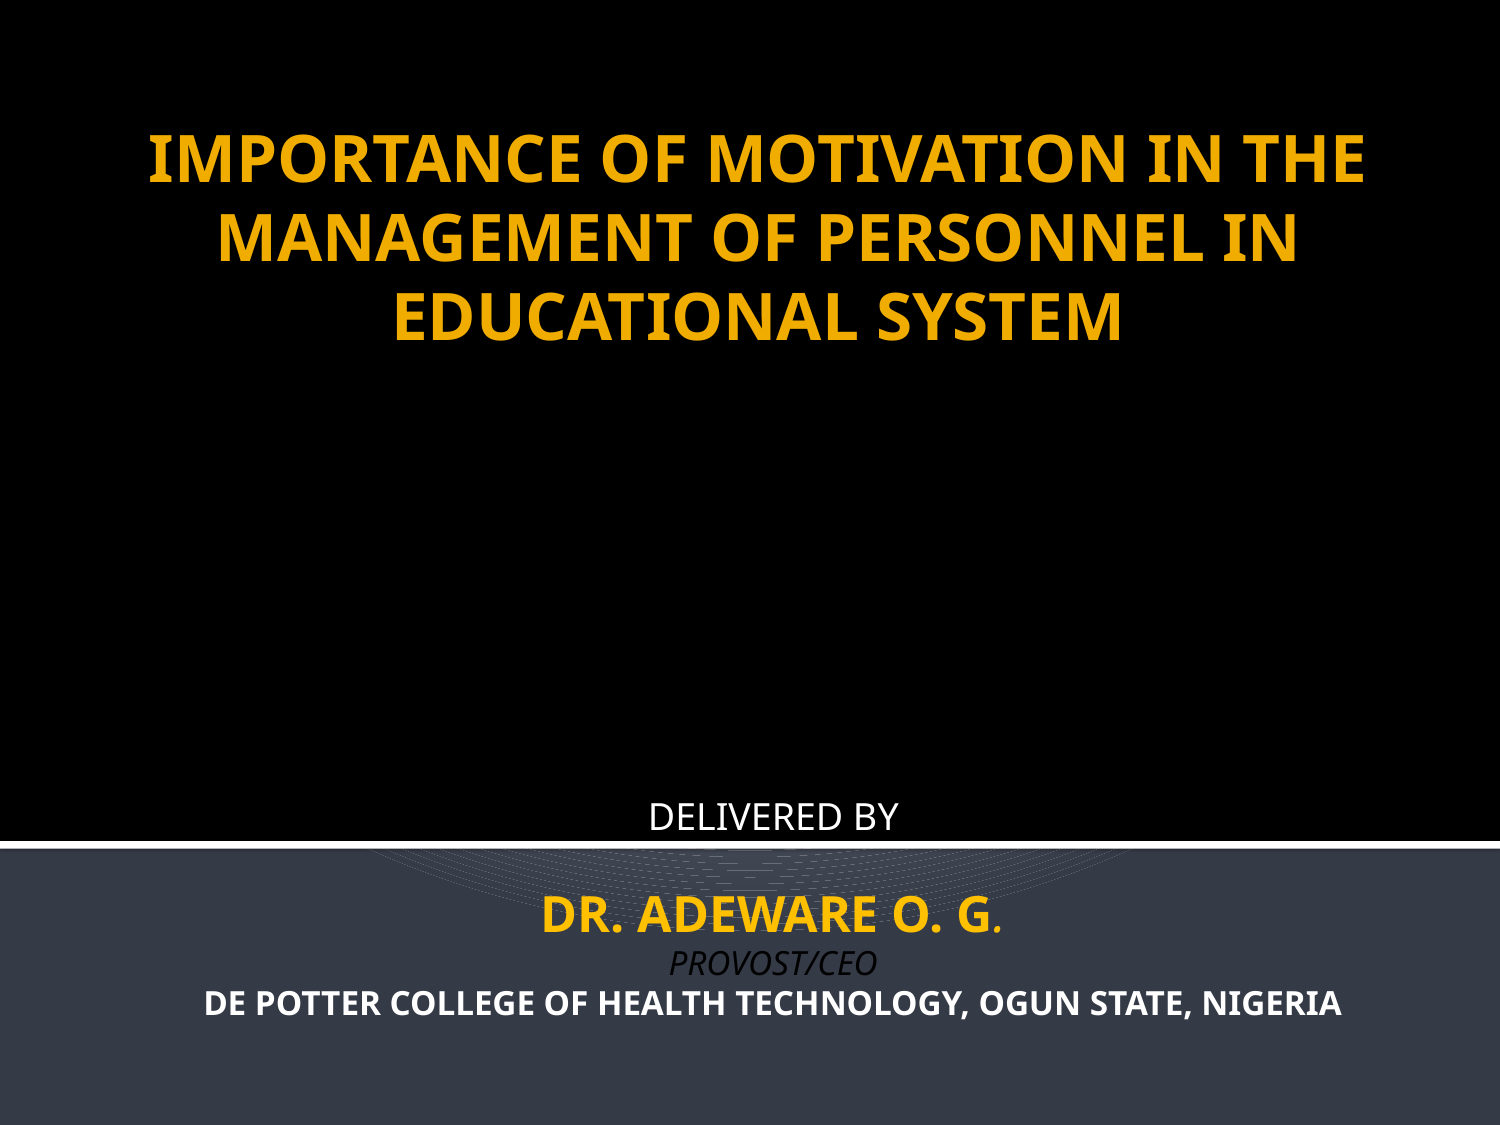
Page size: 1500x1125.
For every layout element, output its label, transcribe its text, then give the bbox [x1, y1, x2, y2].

title IMPORTANCE OF MOTIVATION IN THE MANAGEMENT OF PERSONNEL IN EDUCATIONAL SYSTEM [117, 117, 1393, 359]
text_box DELIVERED BY DR. ADEWARE O. G. PROVOST/CEO DE POTTER COLLEGE OF HEALTH TECHNOLOGY, OGUN STATE, NIGERIA [175, 785, 1372, 1030]
